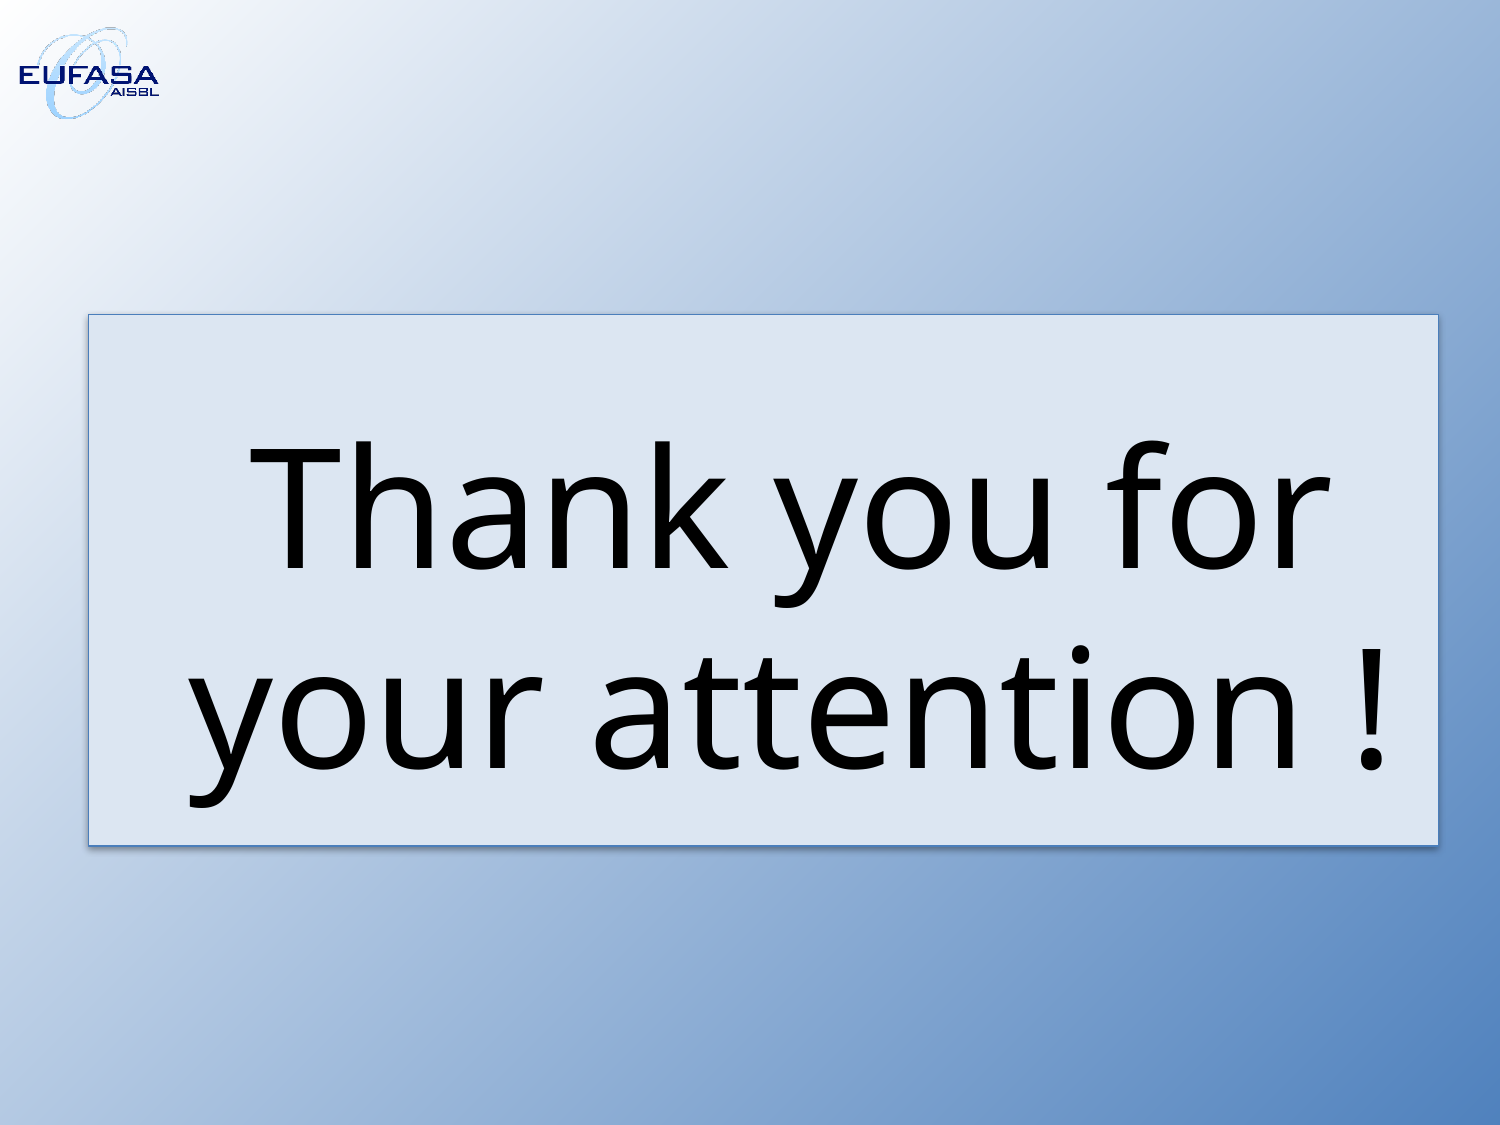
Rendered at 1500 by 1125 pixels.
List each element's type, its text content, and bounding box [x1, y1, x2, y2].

list Thank you for your attention ! [88, 314, 1439, 847]
title [253, 45, 1425, 233]
picture [4, 0, 175, 160]
